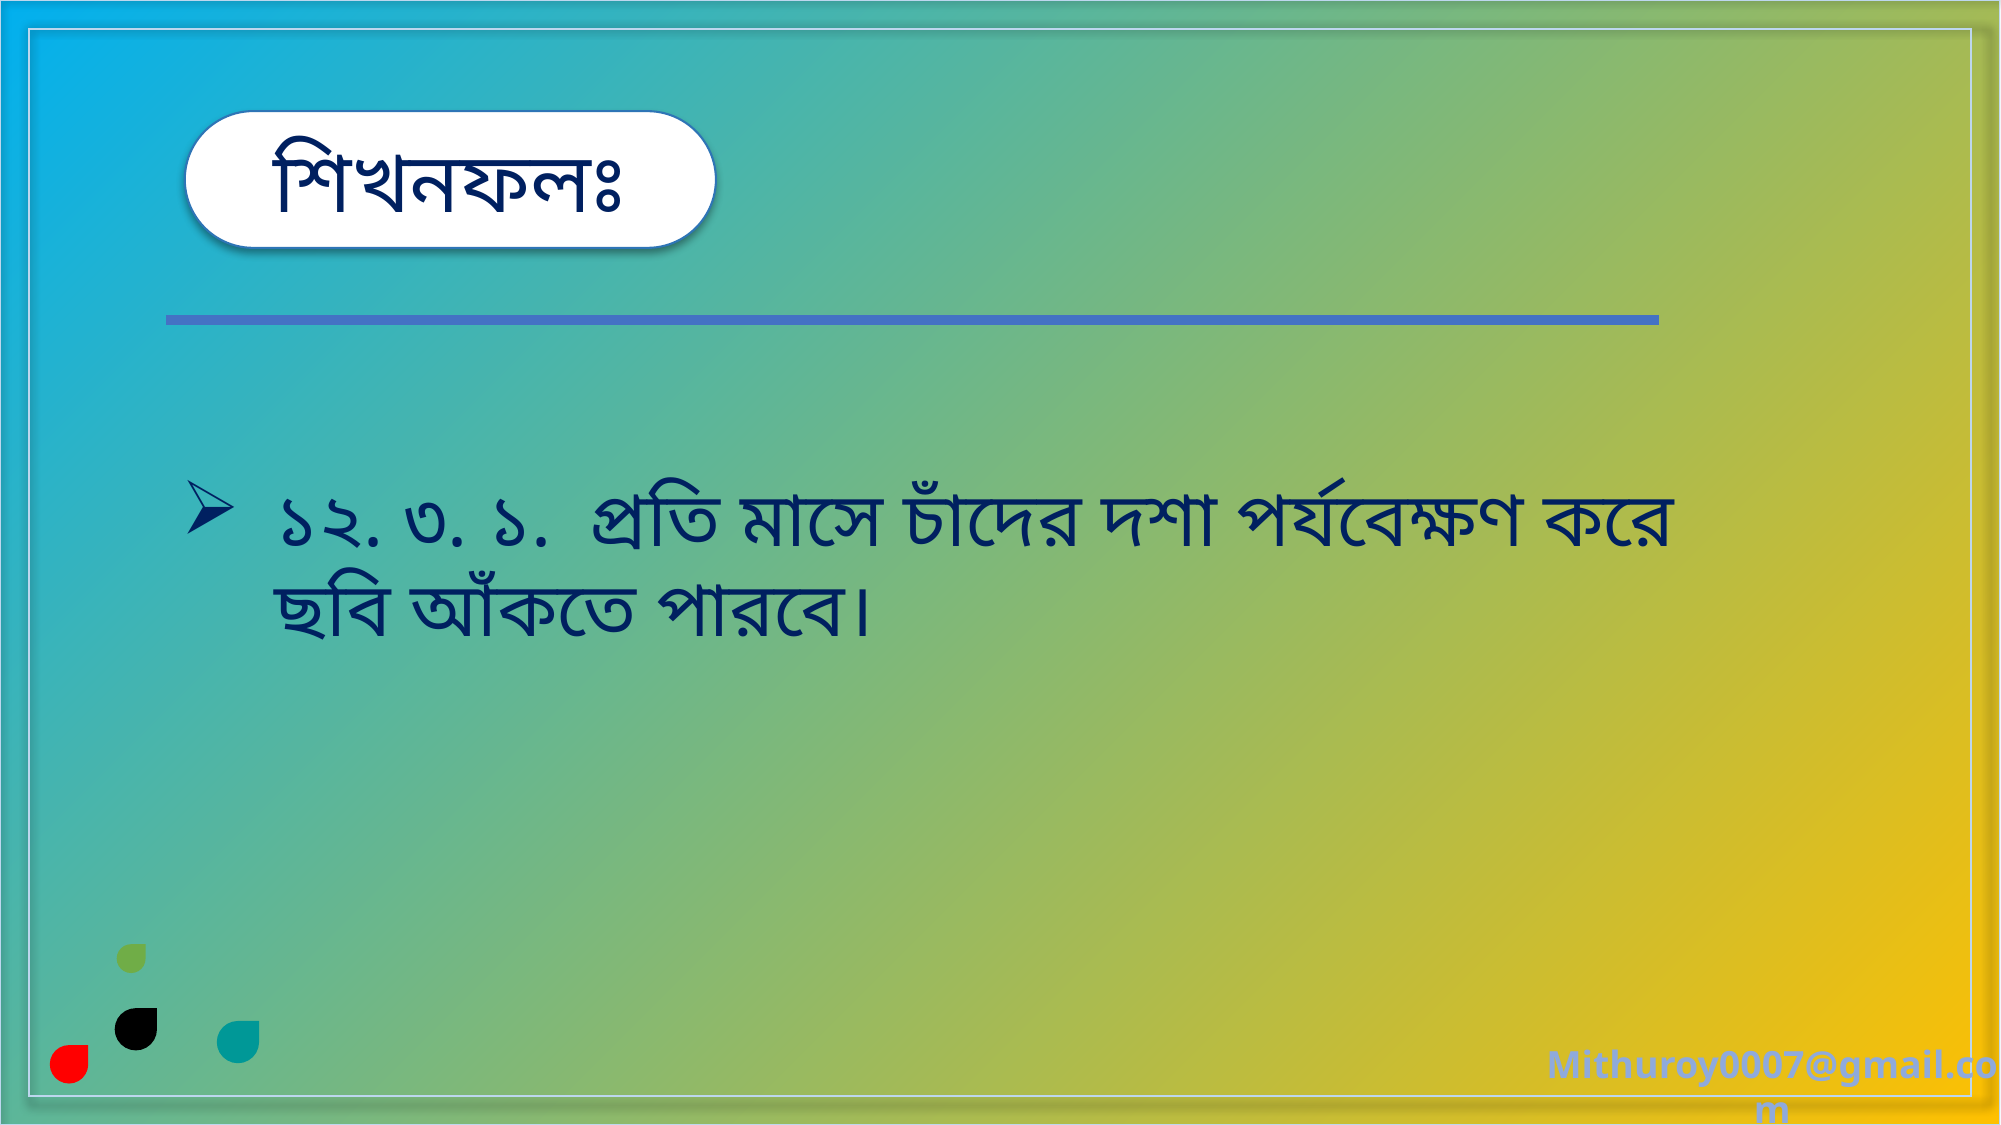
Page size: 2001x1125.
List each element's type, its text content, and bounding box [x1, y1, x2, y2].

text_box ১২. ৩. ১. প্রতি মাসে চাঁদের দশা পর্যবেক্ষণ করে ছবি আঁকতে পারবে। [166, 463, 1759, 659]
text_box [49, 944, 259, 1084]
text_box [184, 111, 716, 248]
